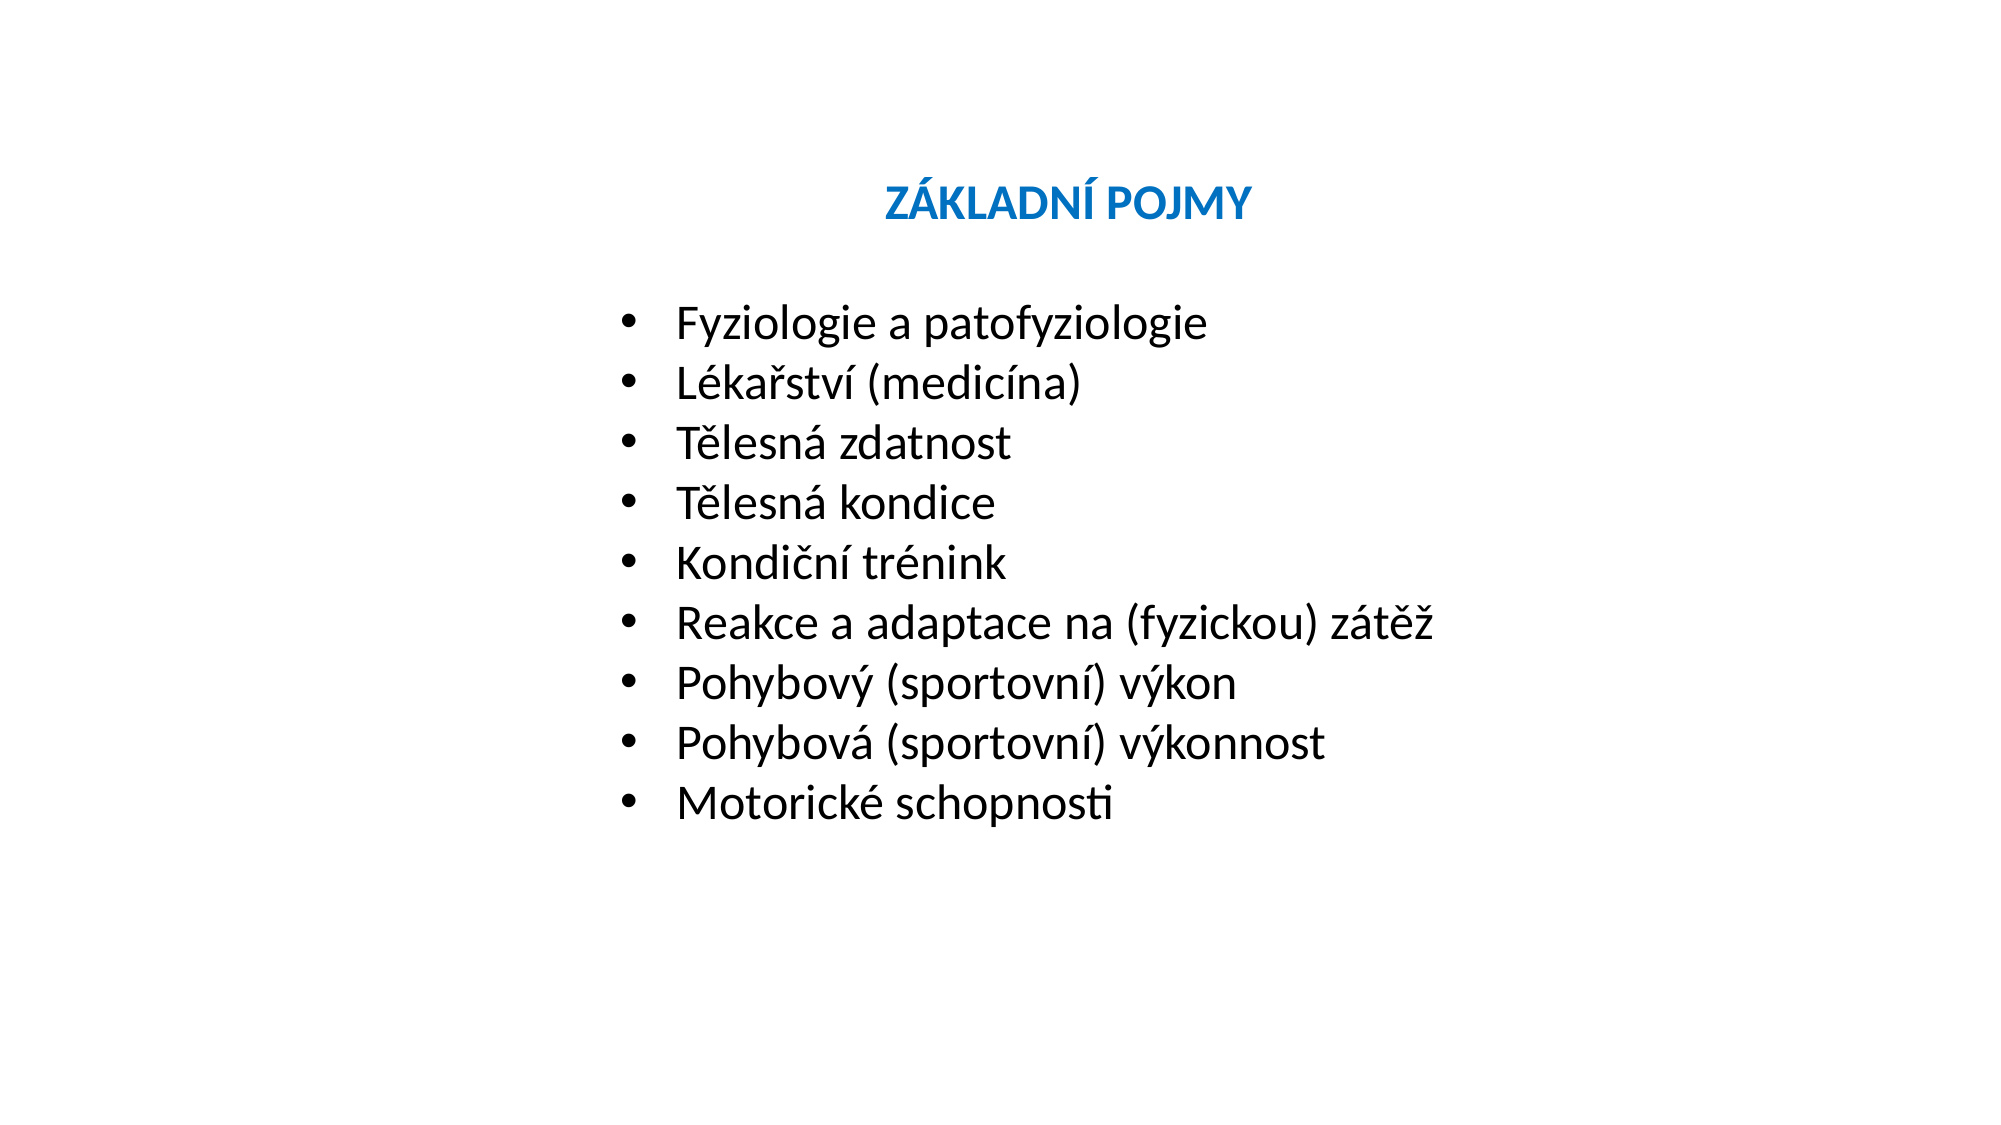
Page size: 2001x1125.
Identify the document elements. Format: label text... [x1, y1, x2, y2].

text_box ZÁKLADNÍ POJMY Fyziologie a patofyziologie Lékařství (medicína) Tělesná zdatnost Tělesná kondice Kondiční trénink Reakce a adaptace na (fyzickou) zátěž Pohybový (sportovní) výkon Pohybová (sportovní) výkonnost Motorické schopnosti [605, 162, 1533, 838]
